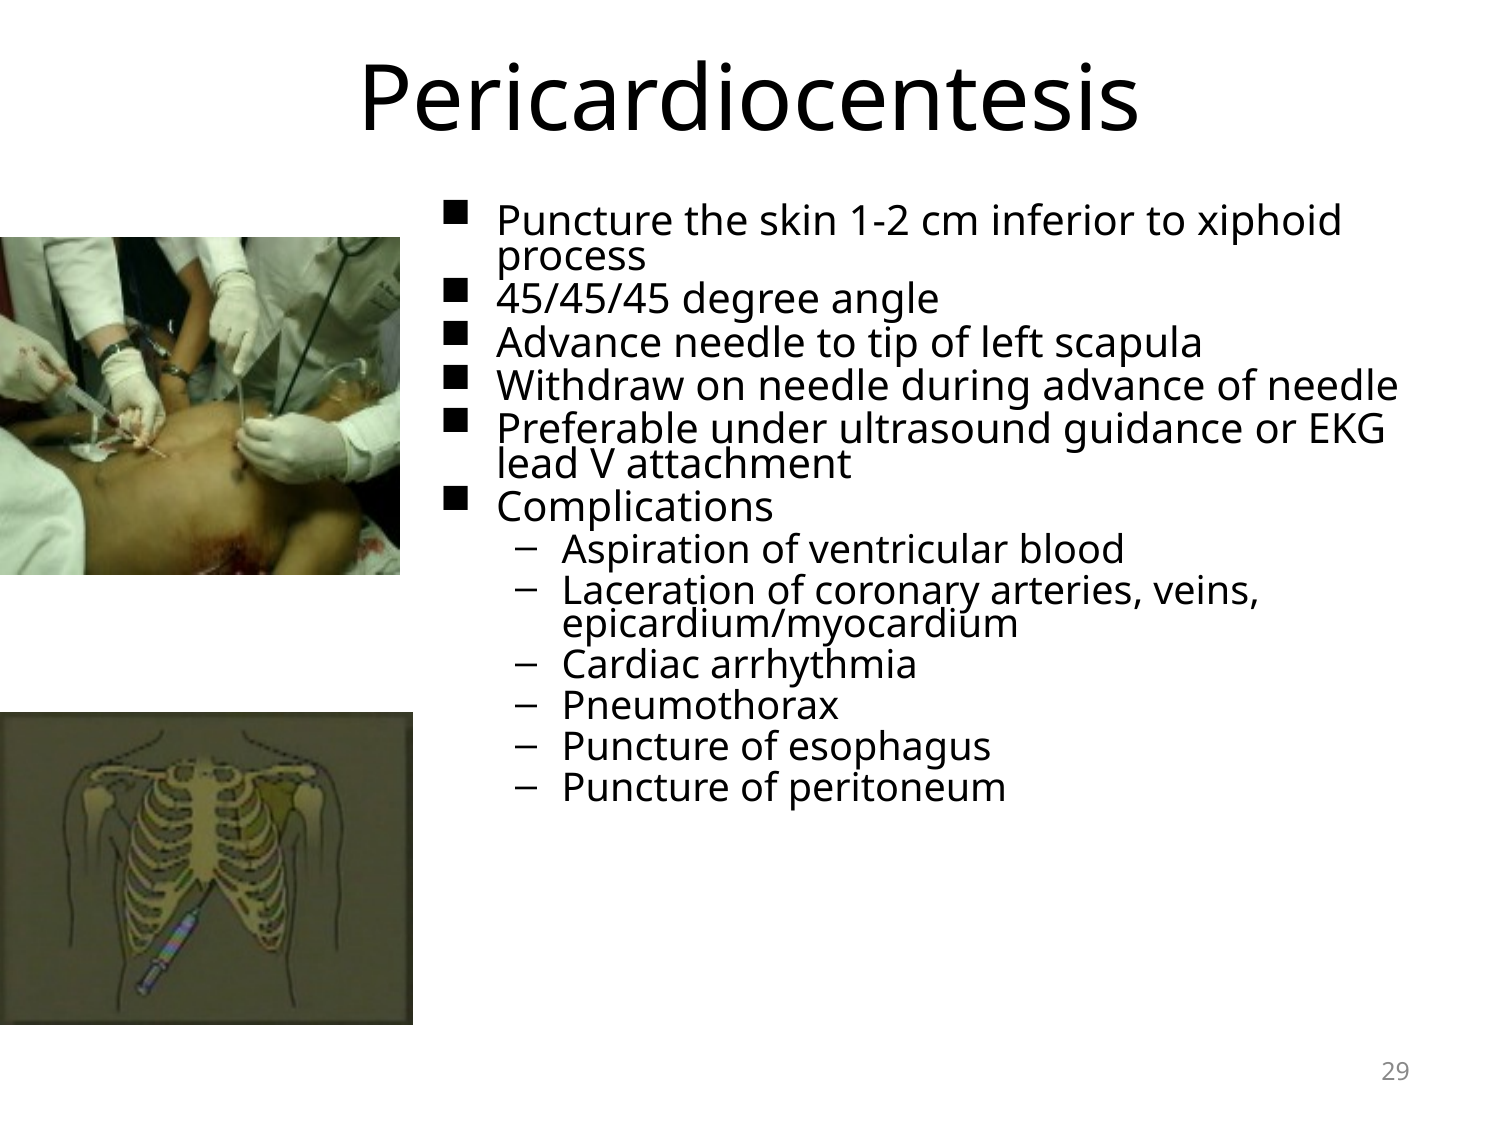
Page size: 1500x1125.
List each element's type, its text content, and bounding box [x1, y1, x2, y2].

picture [0, 712, 413, 1026]
title Pericardiocentesis [74, 0, 1426, 188]
slide_number 29 [1074, 1042, 1425, 1103]
picture [0, 237, 401, 576]
list Puncture the skin 1-2 cm inferior to xiphoid process 45/45/45 degree angle Advance needle to tip of left scapula Withdraw on needle during advance of needle Preferable under ultrasound guidance or EKG lead V attachment Complications Aspiration of ventricular blood Laceration of coronary arteries, veins, epicardium/myocardium Cardiac arrhythmia Pneumothorax Puncture of esophagus Puncture of peritoneum [424, 199, 1476, 1038]
